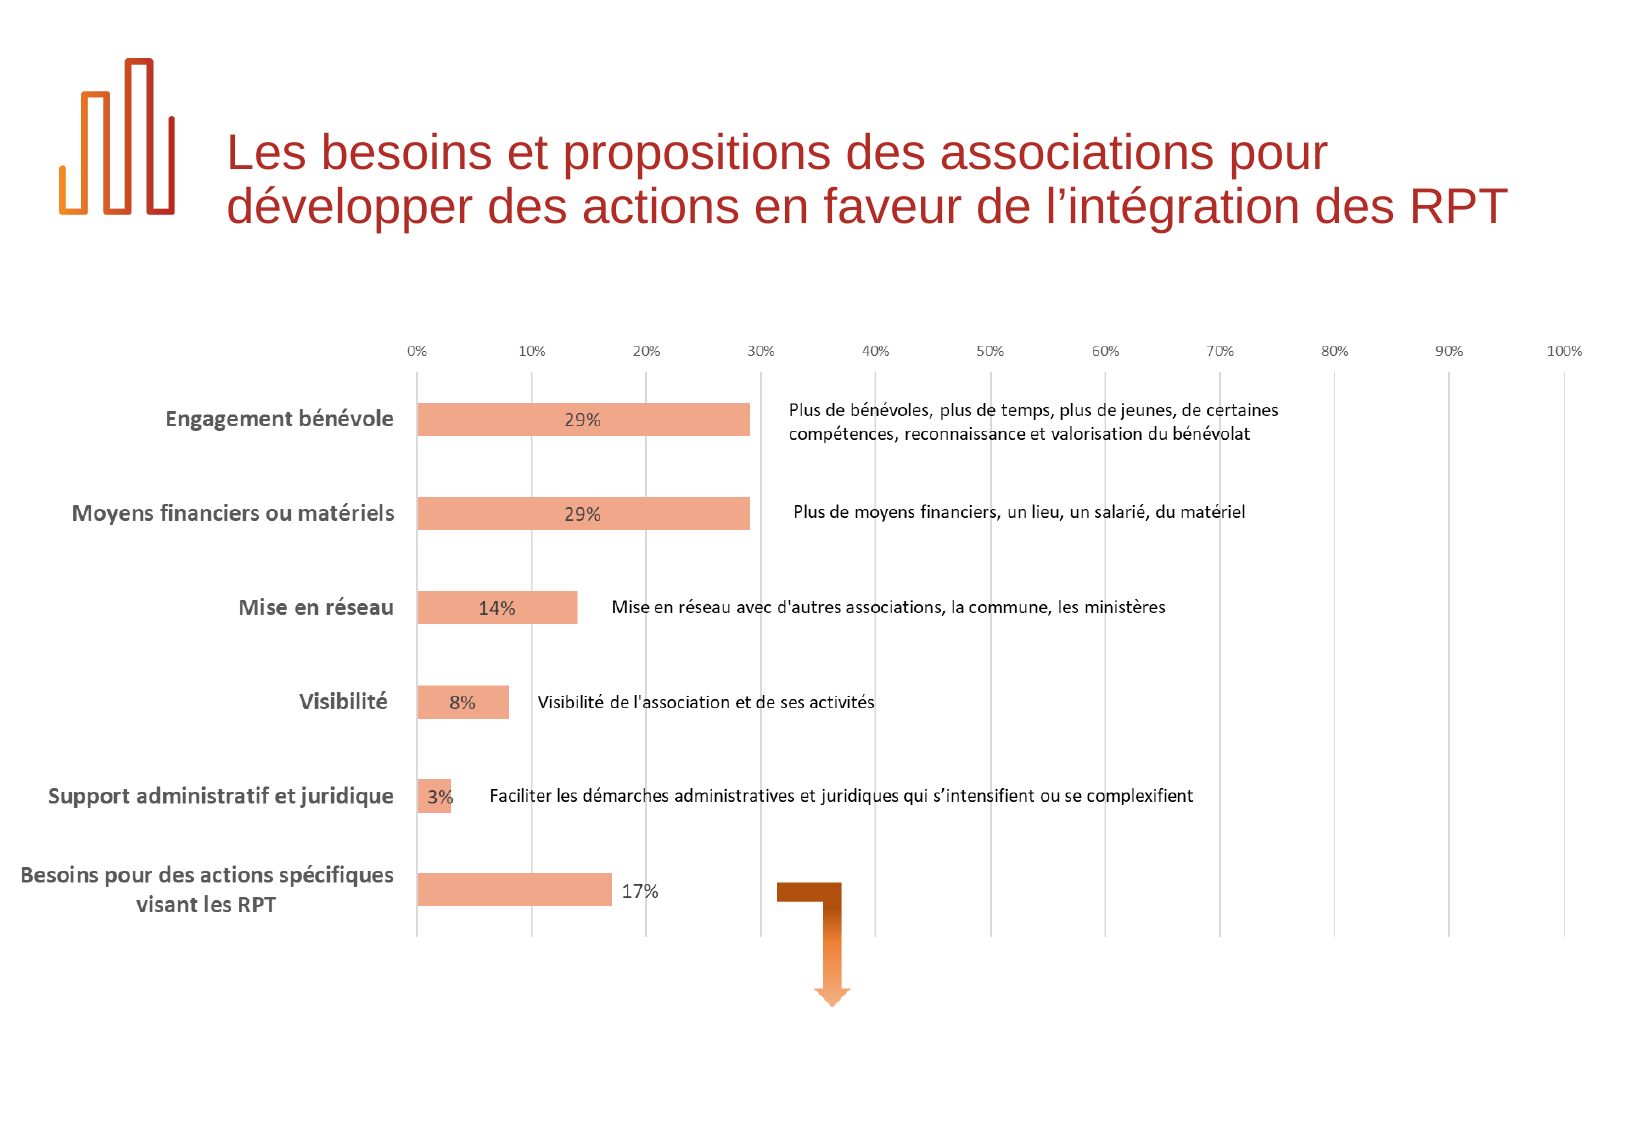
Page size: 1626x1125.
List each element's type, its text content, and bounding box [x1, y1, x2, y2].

picture [59, 58, 175, 215]
title Les besoins et propositions des associations pour développer des actions en faveur de l’intégration des RPT [226, 125, 1538, 185]
picture [0, 262, 1609, 1007]
